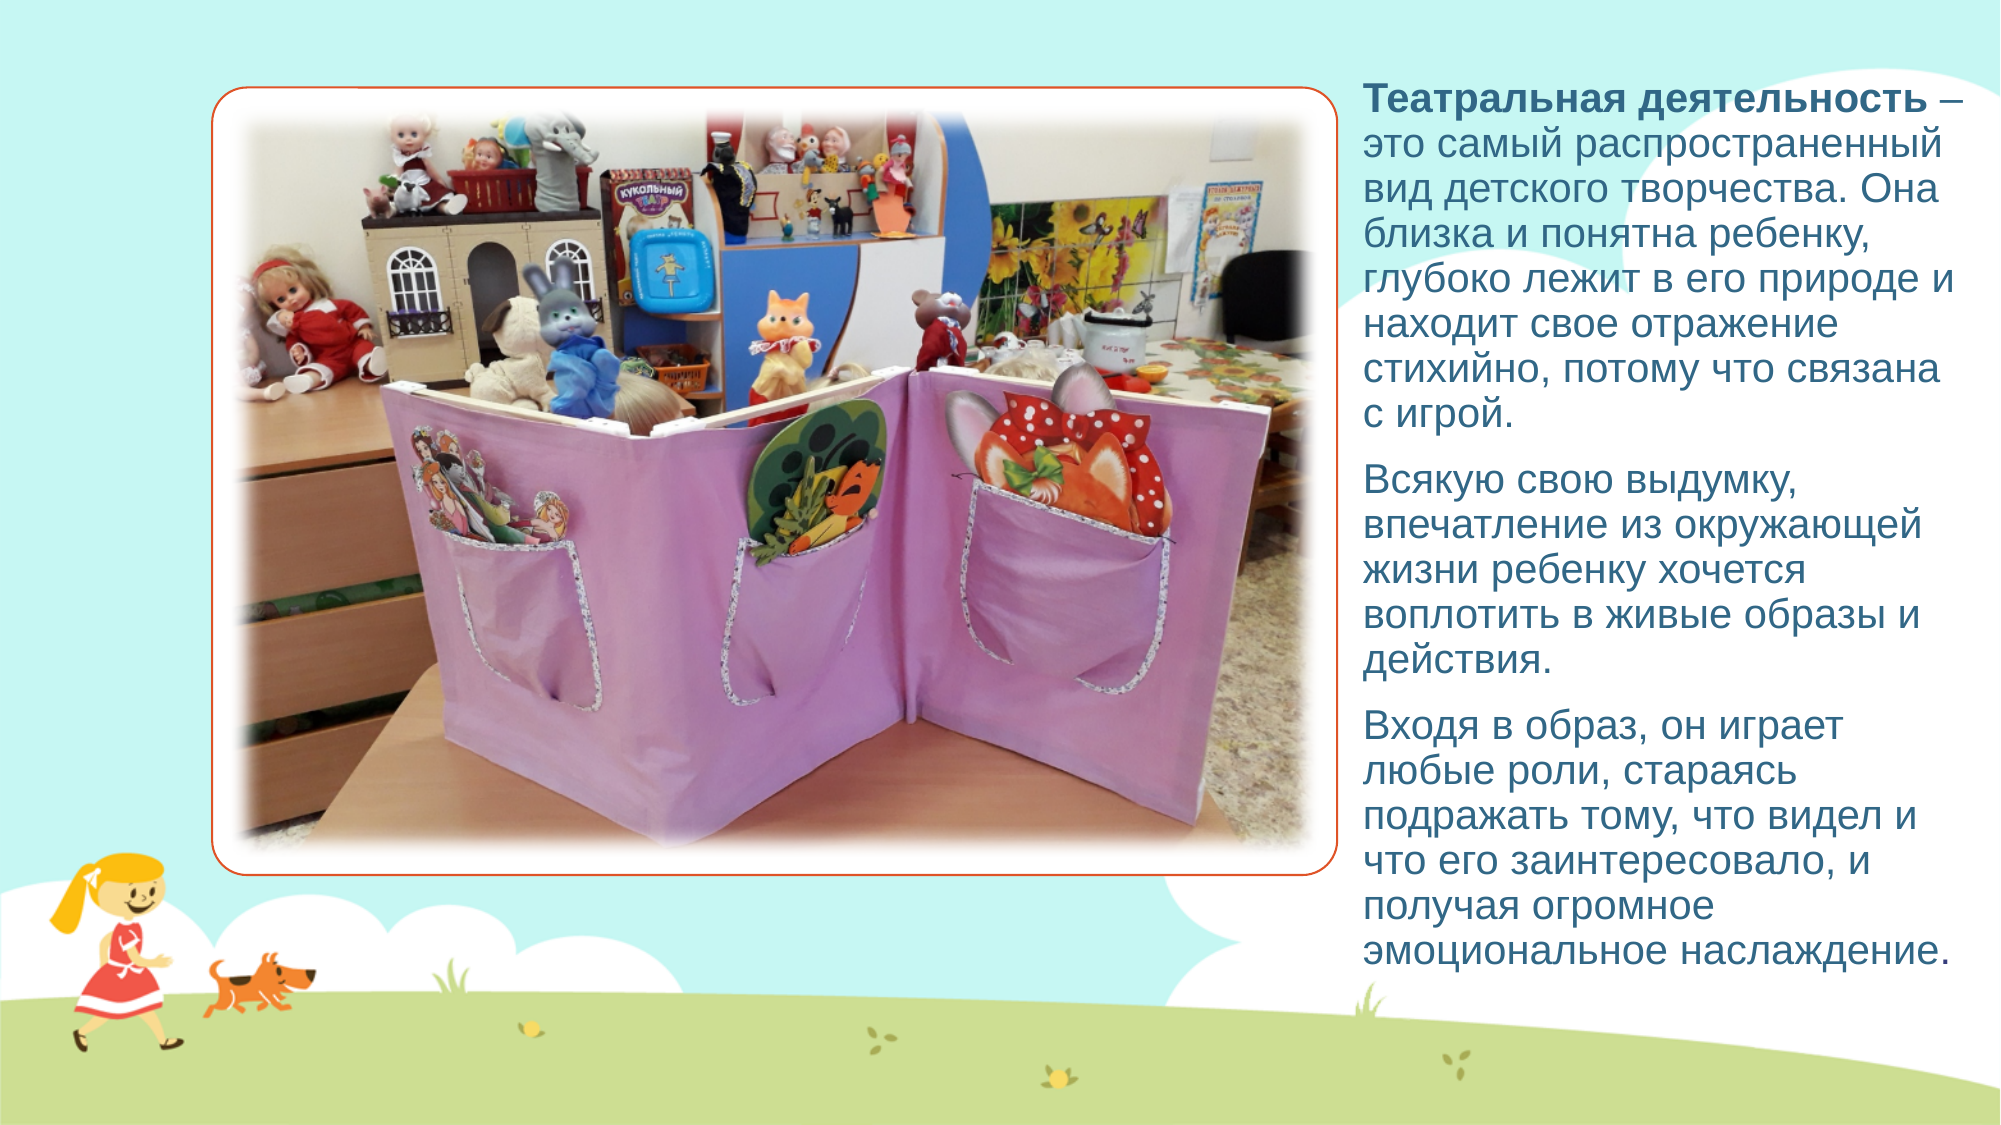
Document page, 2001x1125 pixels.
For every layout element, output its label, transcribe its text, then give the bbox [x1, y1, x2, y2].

list Театральная деятельность – это самый распространенный вид детского творчества. Она близка и понятна ребенку, глубоко лежит в его природе и находит свое отражение стихийно, потому что связана с игрой. Всякую свою выдумку, впечатление из окружающей жизни ребенку хочется воплотить в живые образы и действия. Входя в образ, он играет любые роли, стараясь подражать тому, что видел и что его заинтересовало, и получая огромное эмоциональное наслаждение. [1347, 69, 1983, 935]
picture [0, 0, 2001, 1125]
